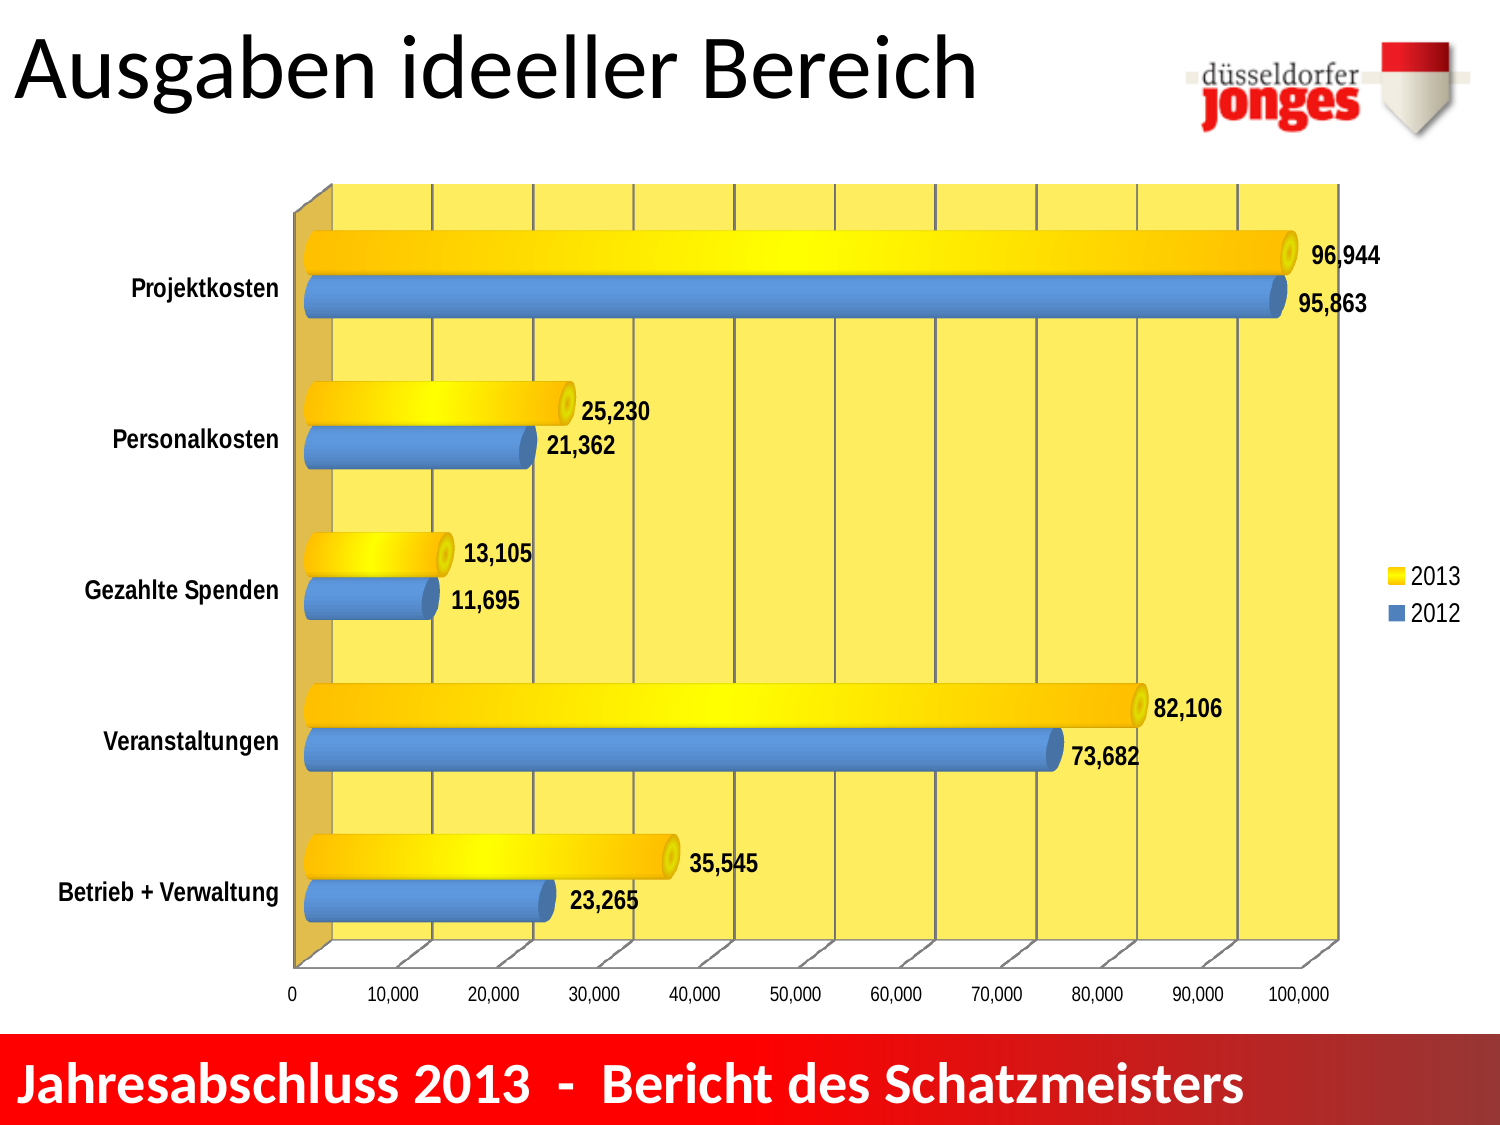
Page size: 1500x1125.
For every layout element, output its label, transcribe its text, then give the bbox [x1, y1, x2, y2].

text_box Ausgaben ideeller Bereich [0, 0, 1217, 100]
chart [17, 166, 1483, 1024]
picture [1185, 0, 1500, 145]
